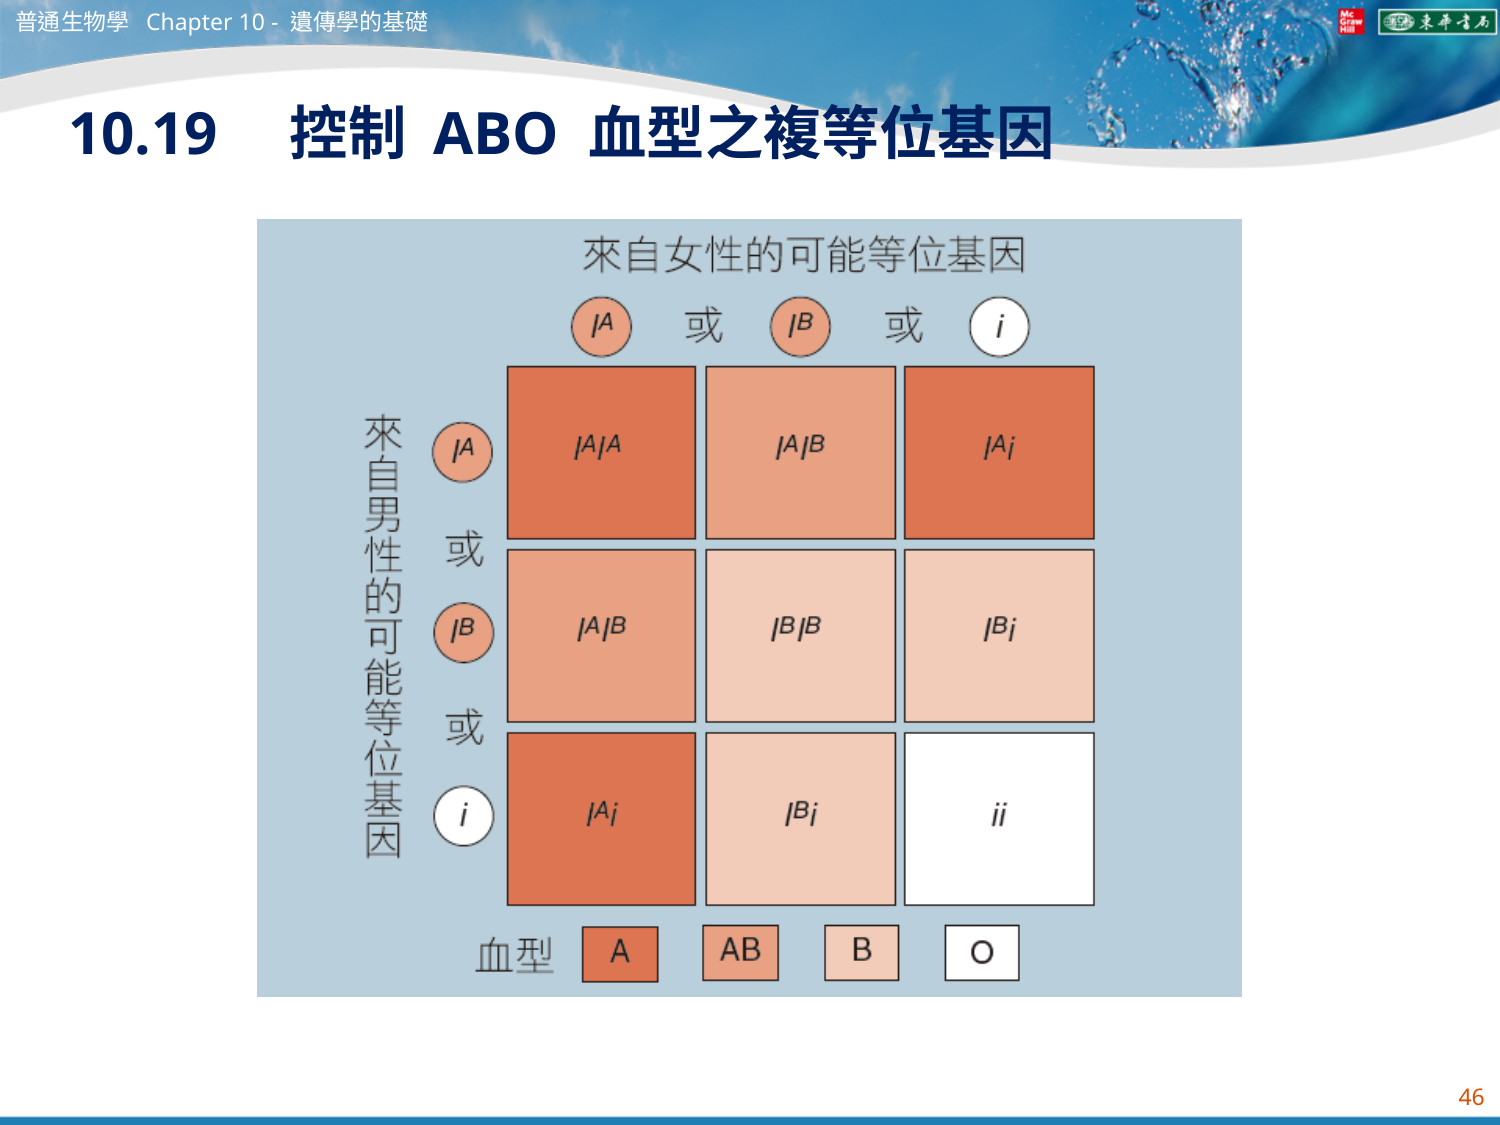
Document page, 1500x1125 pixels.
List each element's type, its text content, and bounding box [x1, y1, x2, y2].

slide_number 46 [1411, 1074, 1500, 1123]
footer 普通生物學 Chapter 10 - 遺傳學的基礎 [0, 0, 476, 41]
picture [0, 0, 1500, 1125]
title 10.19 控制 ABO 血型之複等位基因 [53, 54, 1447, 209]
